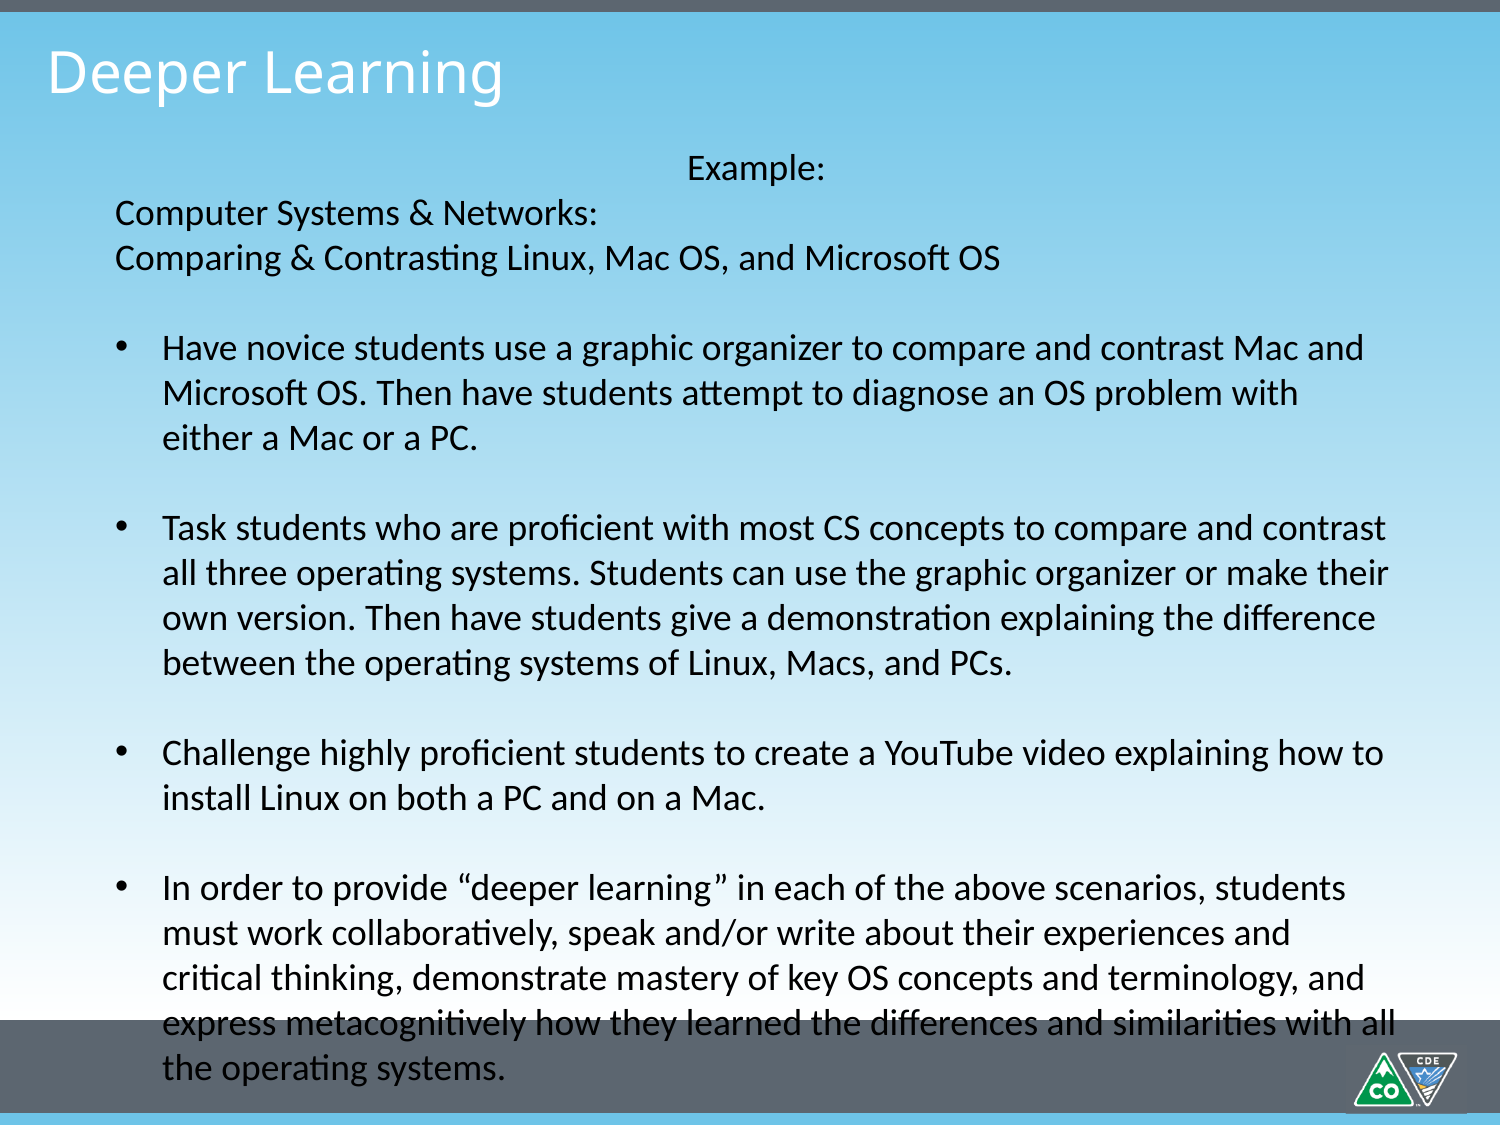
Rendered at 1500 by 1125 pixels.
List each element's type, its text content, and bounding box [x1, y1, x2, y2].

title Deeper Learning [31, 31, 1326, 117]
text_box Example: Computer Systems & Networks: Comparing & Contrasting Linux, Mac OS, and Microsoft OS Have novice students use a graphic organizer to compare and contrast Mac and Microsoft OS. Then have students attempt to diagnose an OS problem with either a Mac or a PC. Task students who are proficient with most CS concepts to compare and contrast all three operating systems. Students can use the graphic organizer or make their own version. Then have students give a demonstration explaining the difference between the operating systems of Linux, Macs, and PCs. Challenge highly proficient students to create a YouTube video explaining how to install Linux on both a PC and on a Mac. In order to provide “deeper learning” in each of the above scenarios, students must work collaboratively, speak and/or write about their experiences and critical thinking, demonstrate mastery of key OS concepts and terminology, and express metacognitively how they learned the differences and similarities with all the operating systems. [100, 135, 1413, 1096]
picture [1345, 1044, 1467, 1114]
